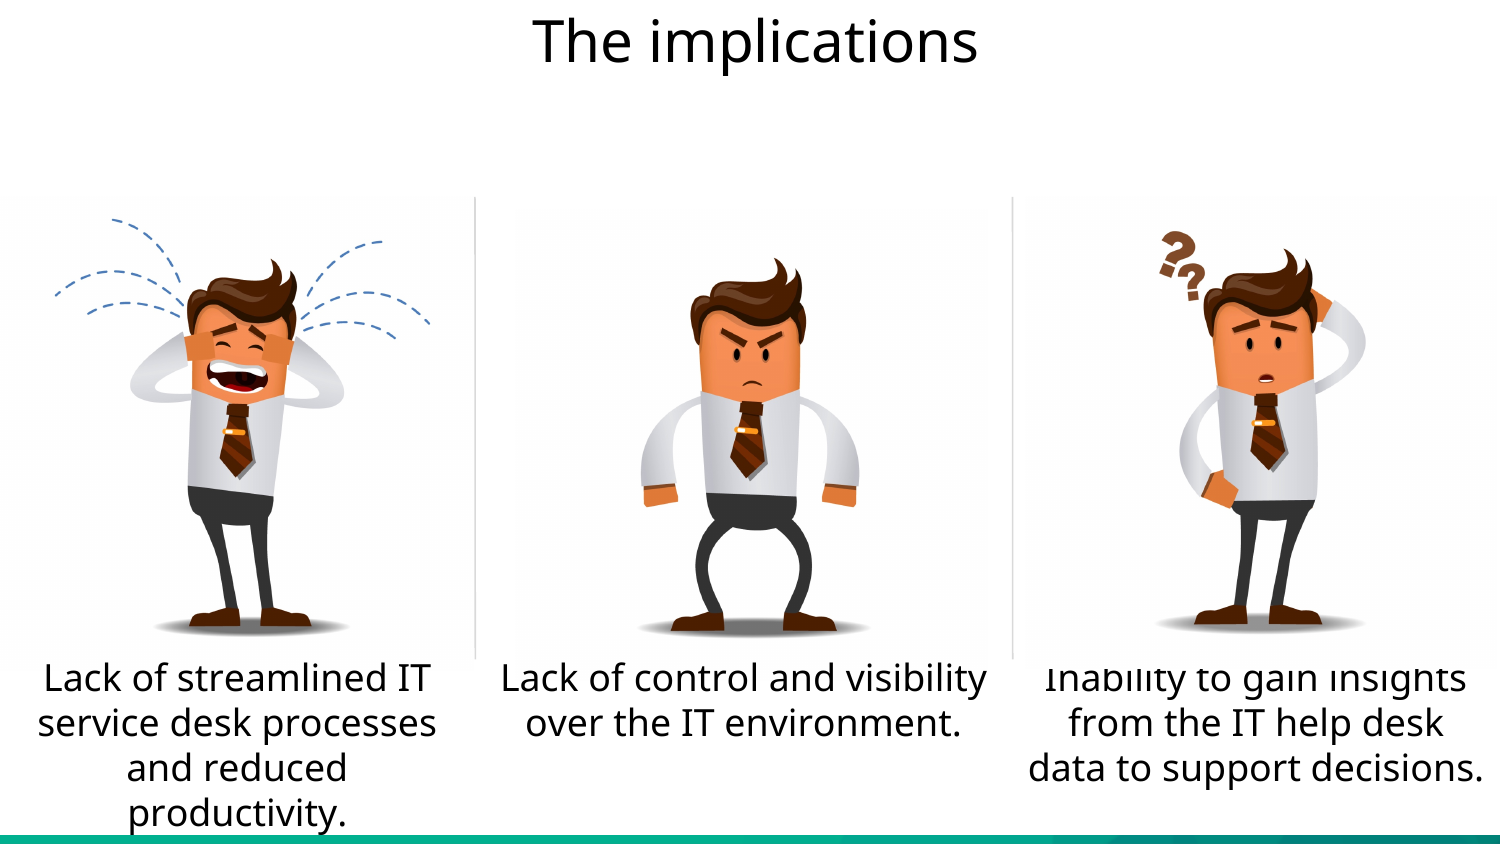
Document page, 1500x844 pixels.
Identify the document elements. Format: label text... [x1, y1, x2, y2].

picture [0, 835, 1500, 845]
picture [0, 196, 474, 671]
picture [1024, 196, 1497, 669]
text_box The implications [0, 0, 1500, 83]
text_box Lack of control and visibility over the IT environment. [475, 646, 1012, 752]
text_box Inability to gain insights from the IT help desk data to support decisions. [1012, 646, 1500, 797]
text_box Lack of streamlined IT service desk processes and reduced productivity. [0, 646, 475, 797]
picture [515, 209, 988, 681]
